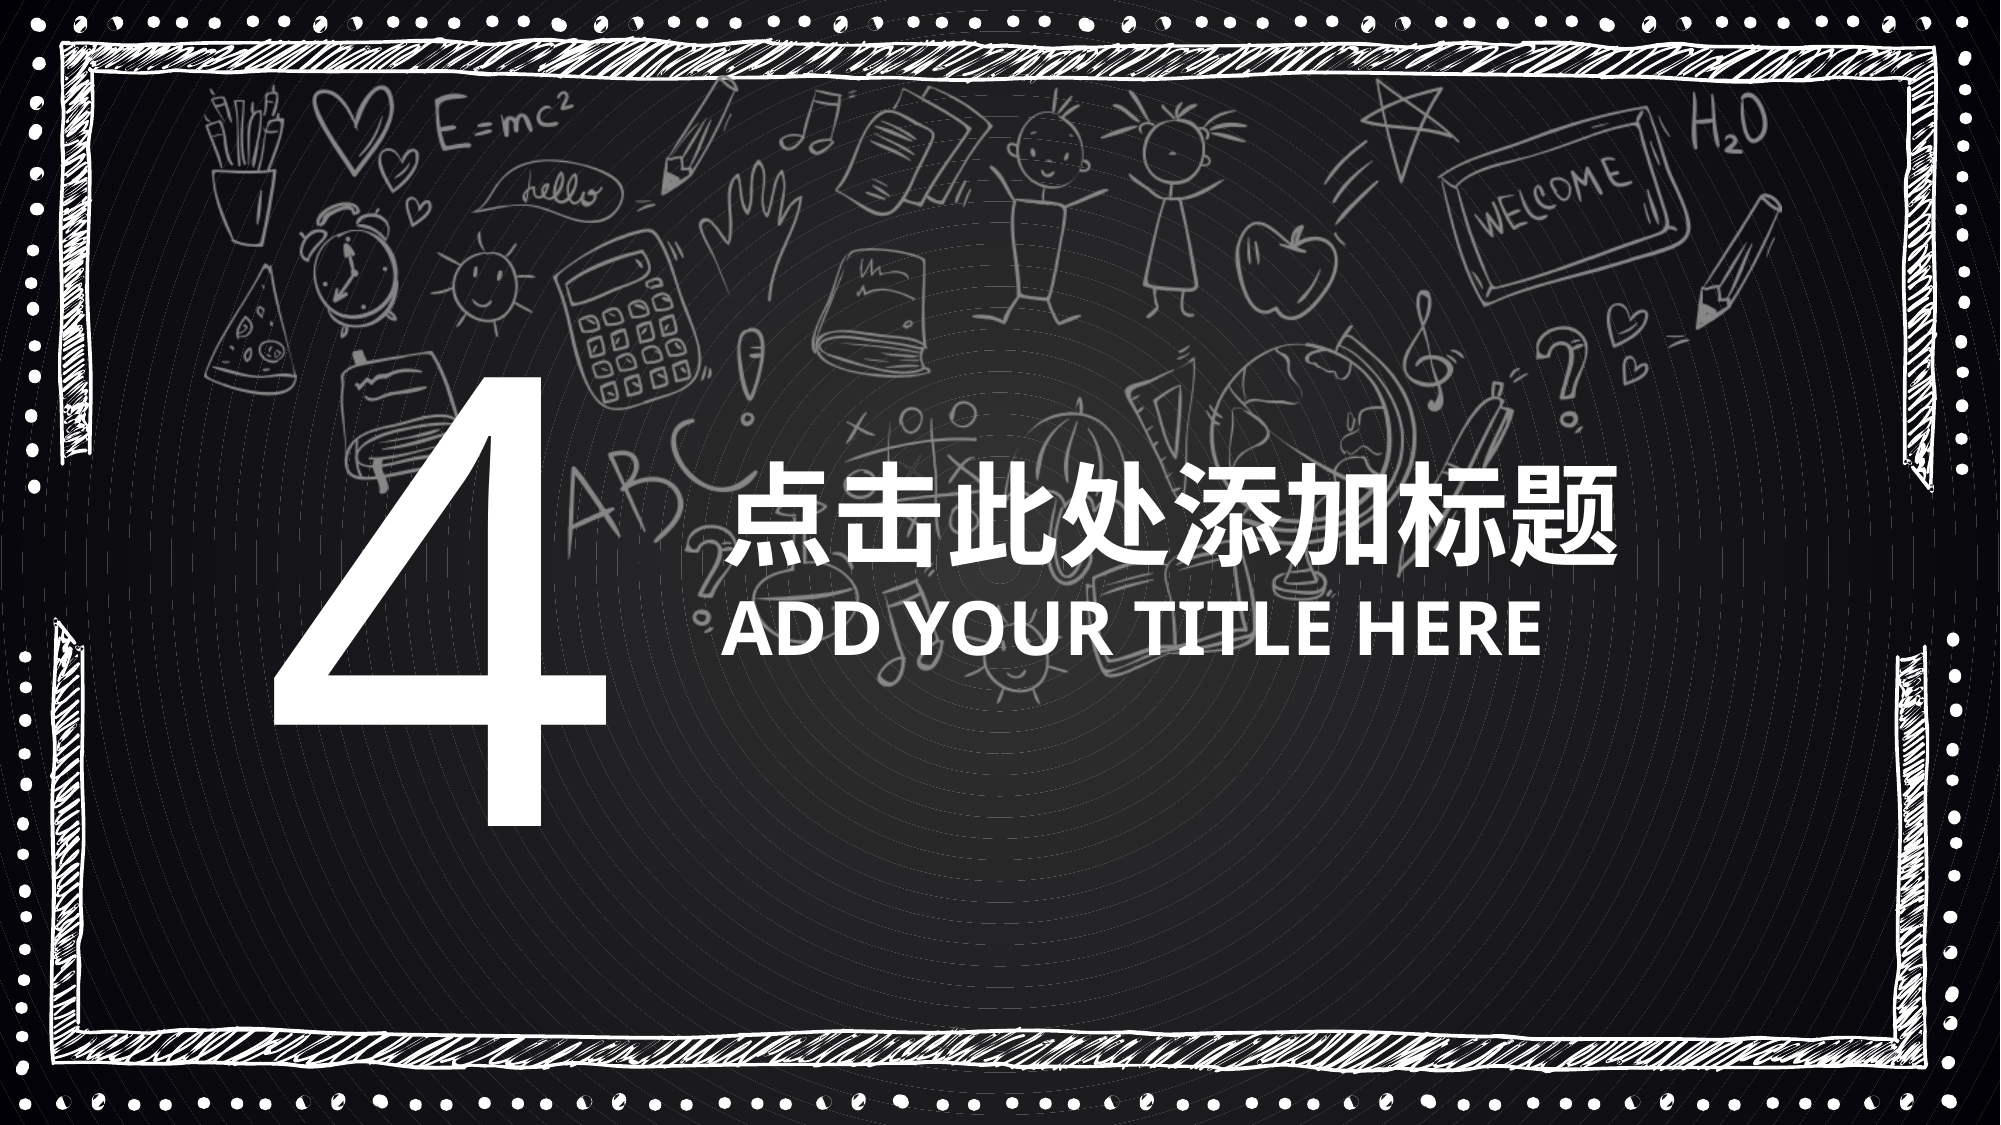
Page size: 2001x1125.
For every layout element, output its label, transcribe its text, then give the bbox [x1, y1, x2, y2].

text_box 点击此处添加标题 ADD YOUR TITLE HERE [1782, 437, 2000, 678]
text_box 4 [246, 705, 732, 959]
picture [204, 75, 1782, 705]
